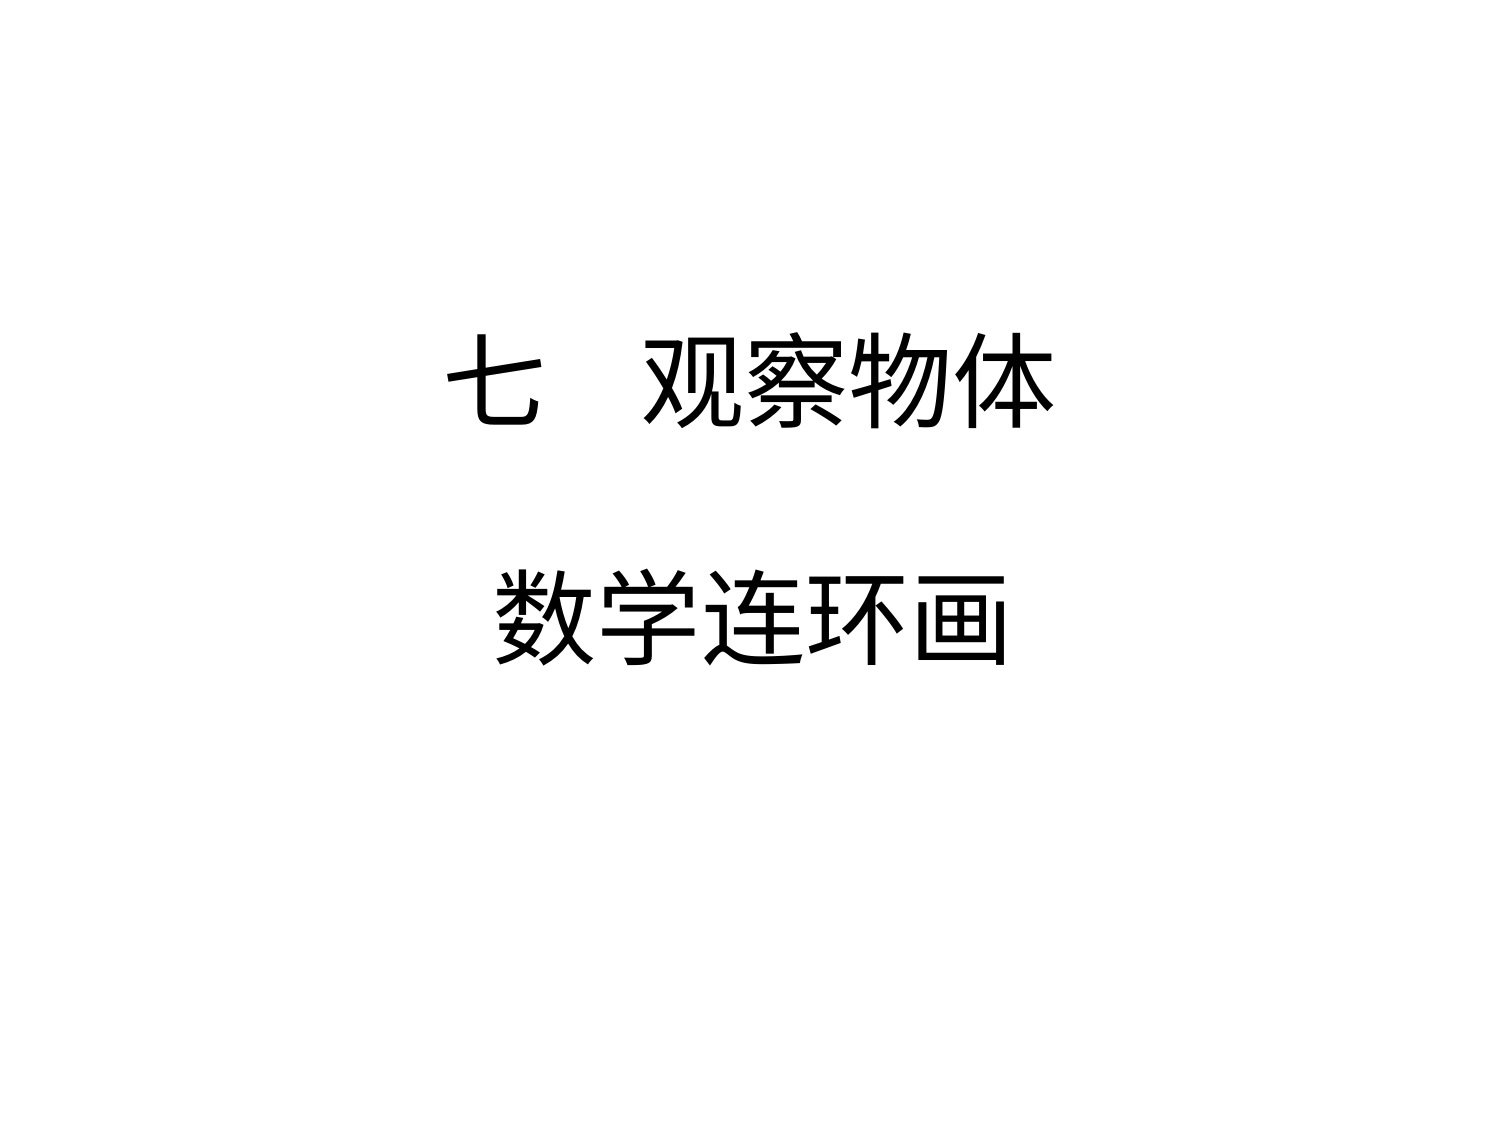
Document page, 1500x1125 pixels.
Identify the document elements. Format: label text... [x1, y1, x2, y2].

list 数学连环画 [67, 545, 1440, 705]
title 七 观察物体 [74, 231, 1426, 525]
